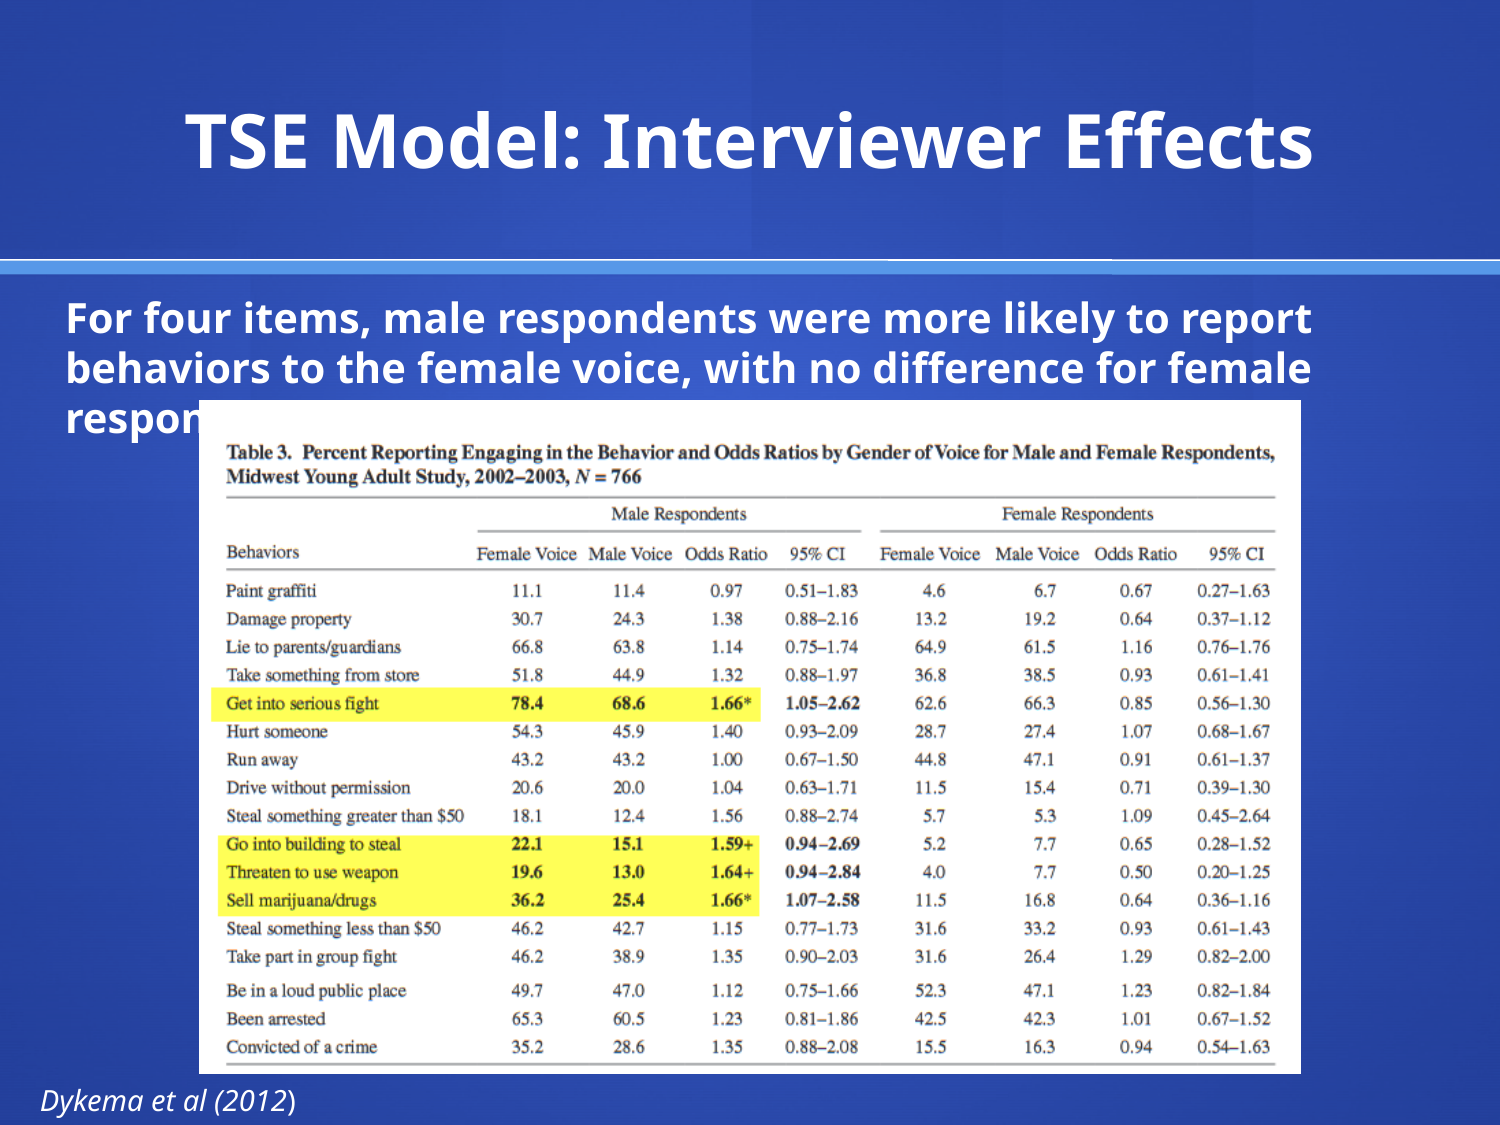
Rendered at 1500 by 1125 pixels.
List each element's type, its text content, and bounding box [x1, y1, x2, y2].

text_box For four items, male respondents were more likely to report behaviors to the female voice, with no difference for female respondents. [50, 283, 1450, 400]
text_box Dykema et al (2012) [24, 1074, 575, 1125]
title TSE Model: Interviewer Effects [75, 45, 1425, 233]
picture [0, 275, 1500, 1125]
picture [0, 0, 1500, 259]
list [198, 400, 1302, 1074]
